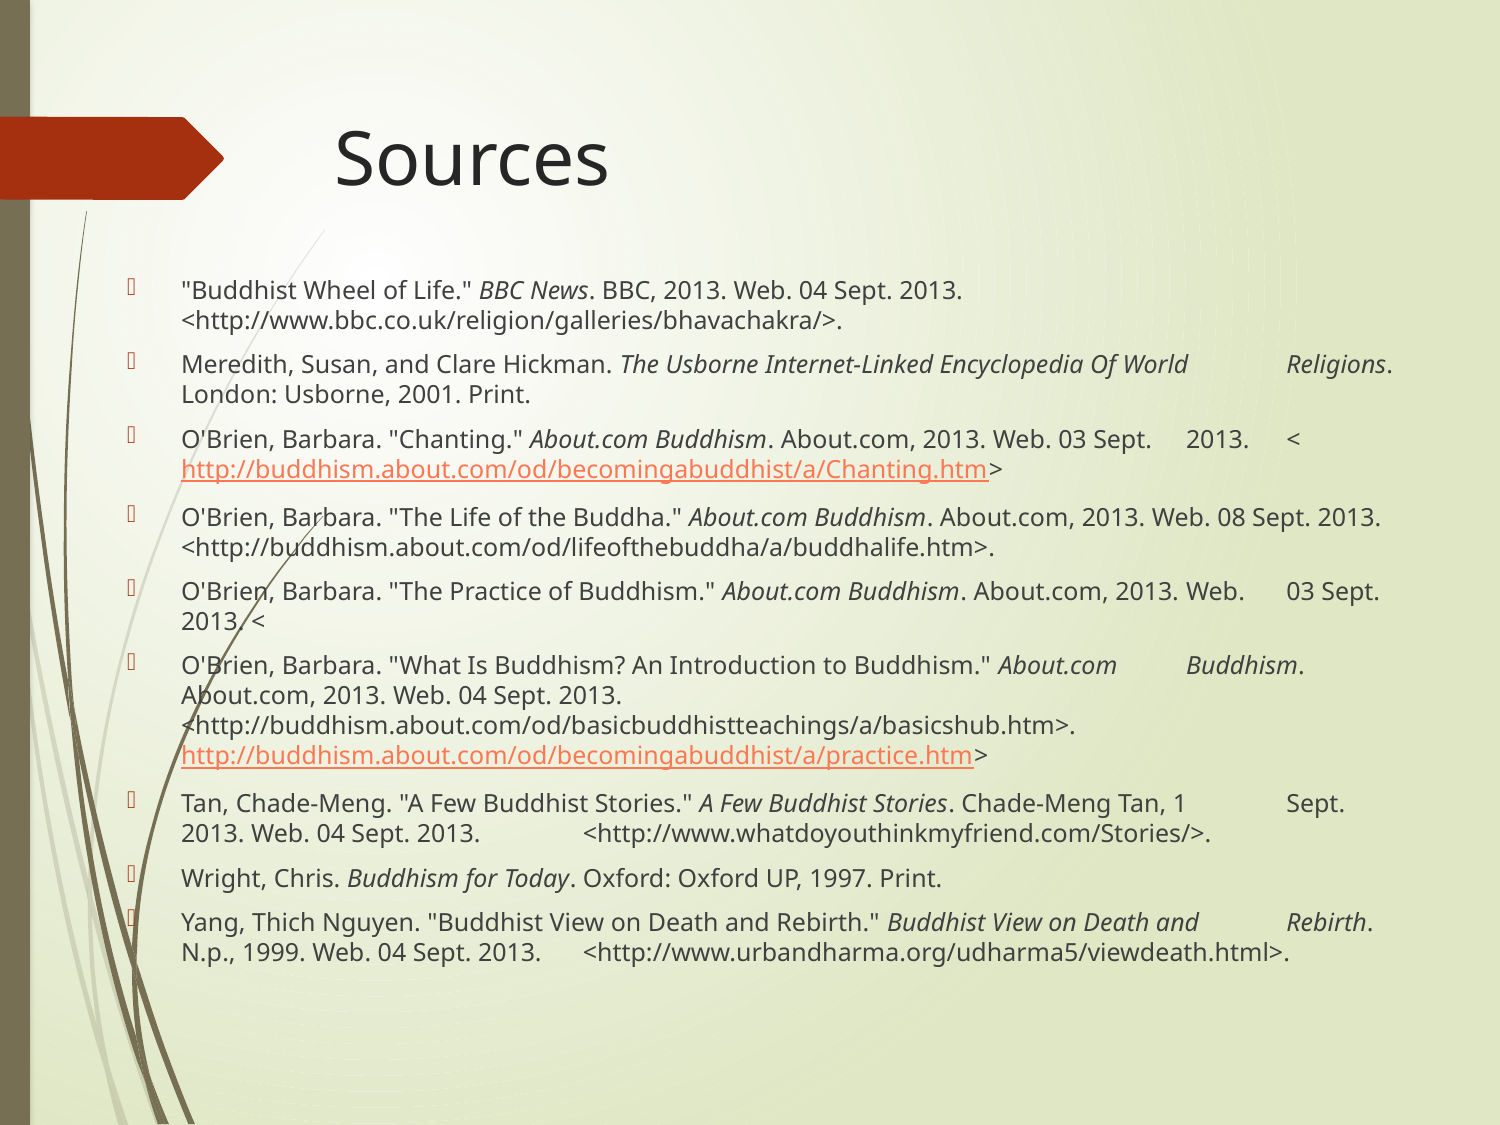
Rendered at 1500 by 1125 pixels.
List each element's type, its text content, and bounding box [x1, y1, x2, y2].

list "Buddhist Wheel of Life." BBC News. BBC, 2013. Web. 04 Sept. 2013. <http://www.bbc.co.uk/religion/galleries/bhavachakra/>. Meredith, Susan, and Clare Hickman. The Usborne Internet-Linked Encyclopedia Of World Religions. London: Usborne, 2001. Print. O'Brien, Barbara. "Chanting." About.com Buddhism. About.com, 2013. Web. 03 Sept. 2013. < http://buddhism.about.com/od/becomingabuddhist/a/Chanting.htm> O'Brien, Barbara. "The Life of the Buddha." About.com Buddhism. About.com, 2013. Web. 08 Sept. 2013. <http://buddhism.about.com/od/lifeofthebuddha/a/buddhalife.htm>. O'Brien, Barbara. "The Practice of Buddhism." About.com Buddhism. About.com, 2013. Web. 03 Sept. 2013. < O'Brien, Barbara. "What Is Buddhism? An Introduction to Buddhism." About.com Buddhism. About.com, 2013. Web. 04 Sept. 2013. <http://buddhism.about.com/od/basicbuddhistteachings/a/basicshub.htm>.h ttp://buddhism.about.com/od/becomingabuddhist/a/practice.htm> Tan, Chade-Meng. "A Few Buddhist Stories." A Few Buddhist Stories. Chade-Meng Tan, 1 Sept. 2013. Web. 04 Sept. 2013. <http://www.whatdoyouthinkmyfriend.com/Stories/>. Wright, Chris. Buddhism for Today. Oxford: Oxford UP, 1997. Print. Yang, Thich Nguyen. "Buddhist View on Death and Rebirth." Buddhist View on Death and Rebirth. N.p., 1999. Web. 04 Sept. 2013. <http://www.urbandharma.org/udharma5/viewdeath.html>. [112, 267, 1415, 977]
title Sources [319, 102, 1400, 267]
